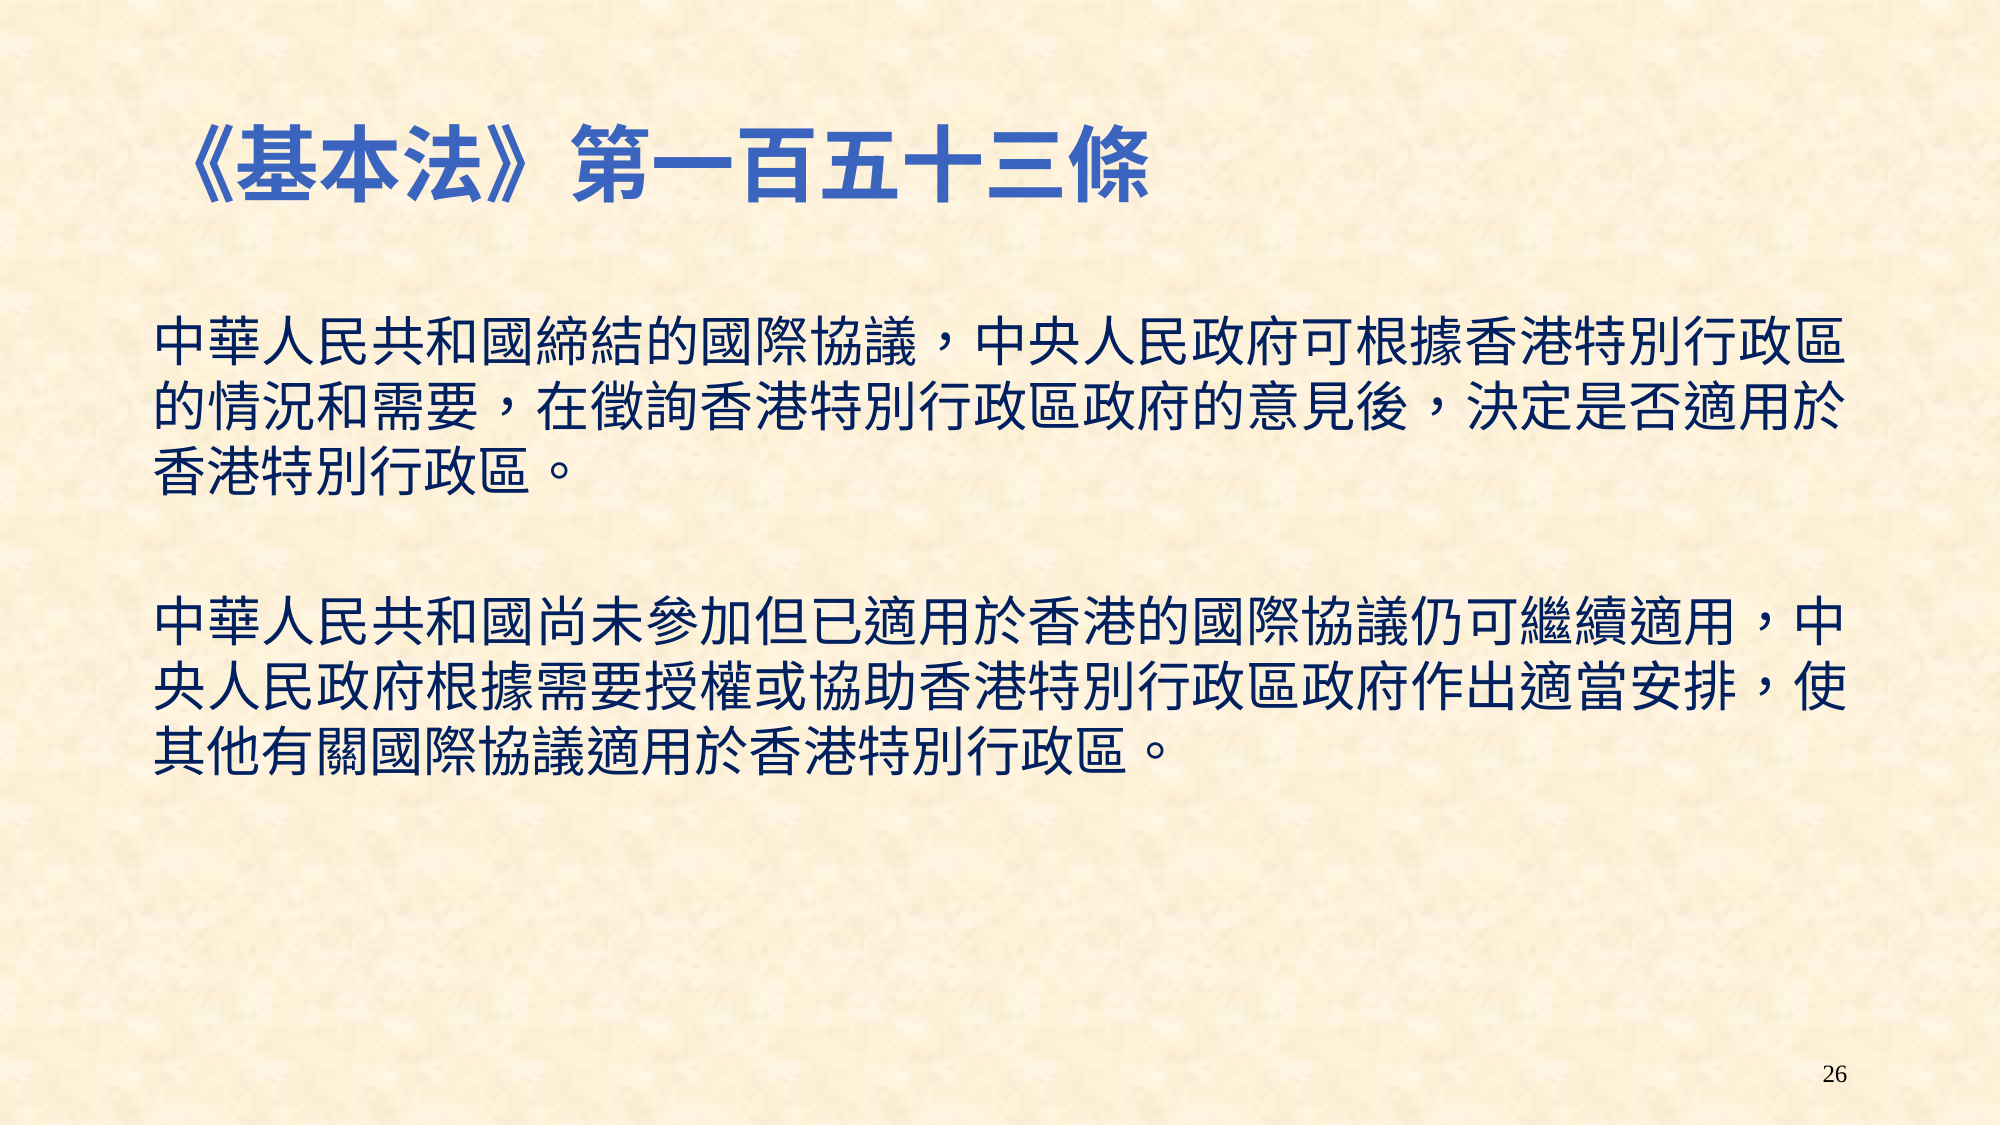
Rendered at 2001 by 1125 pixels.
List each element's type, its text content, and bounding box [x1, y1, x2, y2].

title 《基本法》第一百五十三條 [137, 59, 1863, 278]
list 中華人民共和國締結的國際協議，中央人民政府可根據香港特別行政區的情況和需要，在徵詢香港特別行政區政府的意見後，決定是否適用於香港特別行政區。 中華人民共和國尚未參加但已適用於香港的國際協議仍可繼續適用，中央人民政府根據需要授權或協助香港特別行政區政府作出適當安排，使其他有關國際協議適用於香港特別行政區。 [137, 299, 1863, 1014]
picture [0, 0, 2001, 1125]
slide_number 26 [1412, 1042, 1863, 1103]
